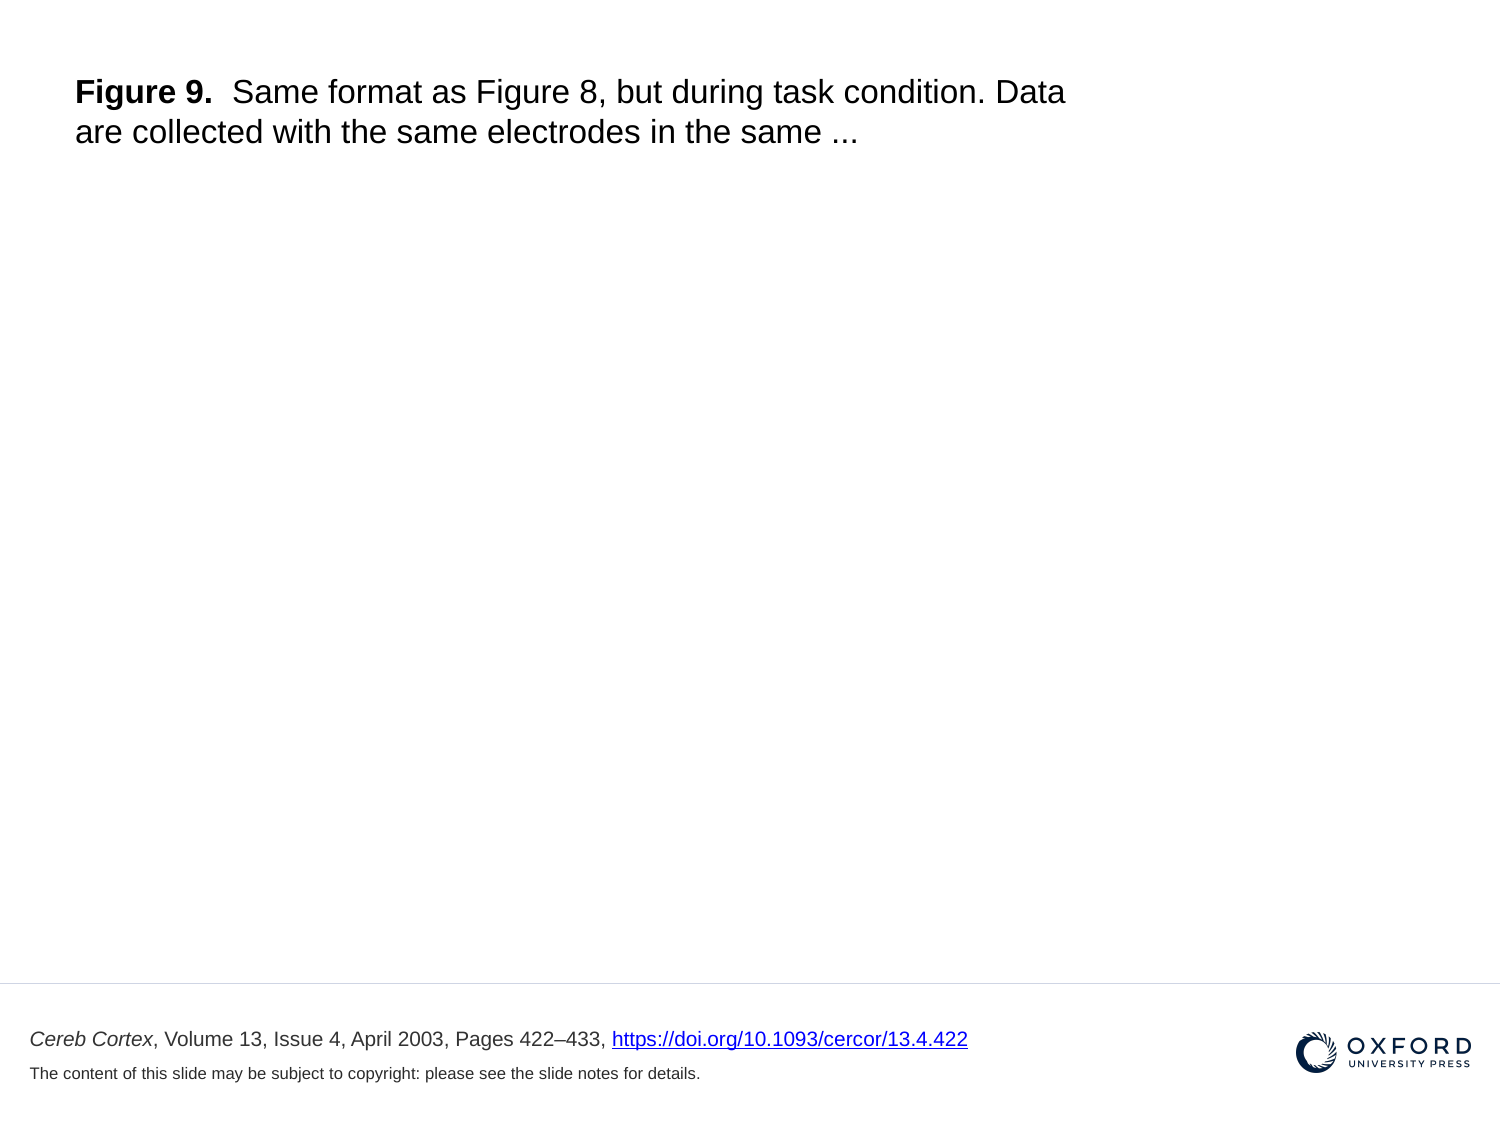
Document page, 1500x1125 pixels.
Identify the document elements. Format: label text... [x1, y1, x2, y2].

picture [1296, 1032, 1471, 1073]
footer Cereb Cortex, Volume 13, Issue 4, April 2003, Pages 422–433, https://doi.org/10.1093/cercor/13.4.422 The content of this slide may be subject to copyright: please see the slide notes for details. [0, 983, 1260, 1125]
title Figure 9. Same format as Figure 8, but during task condition. Data are collected with the same electrodes in the same ... [75, 69, 1078, 171]
